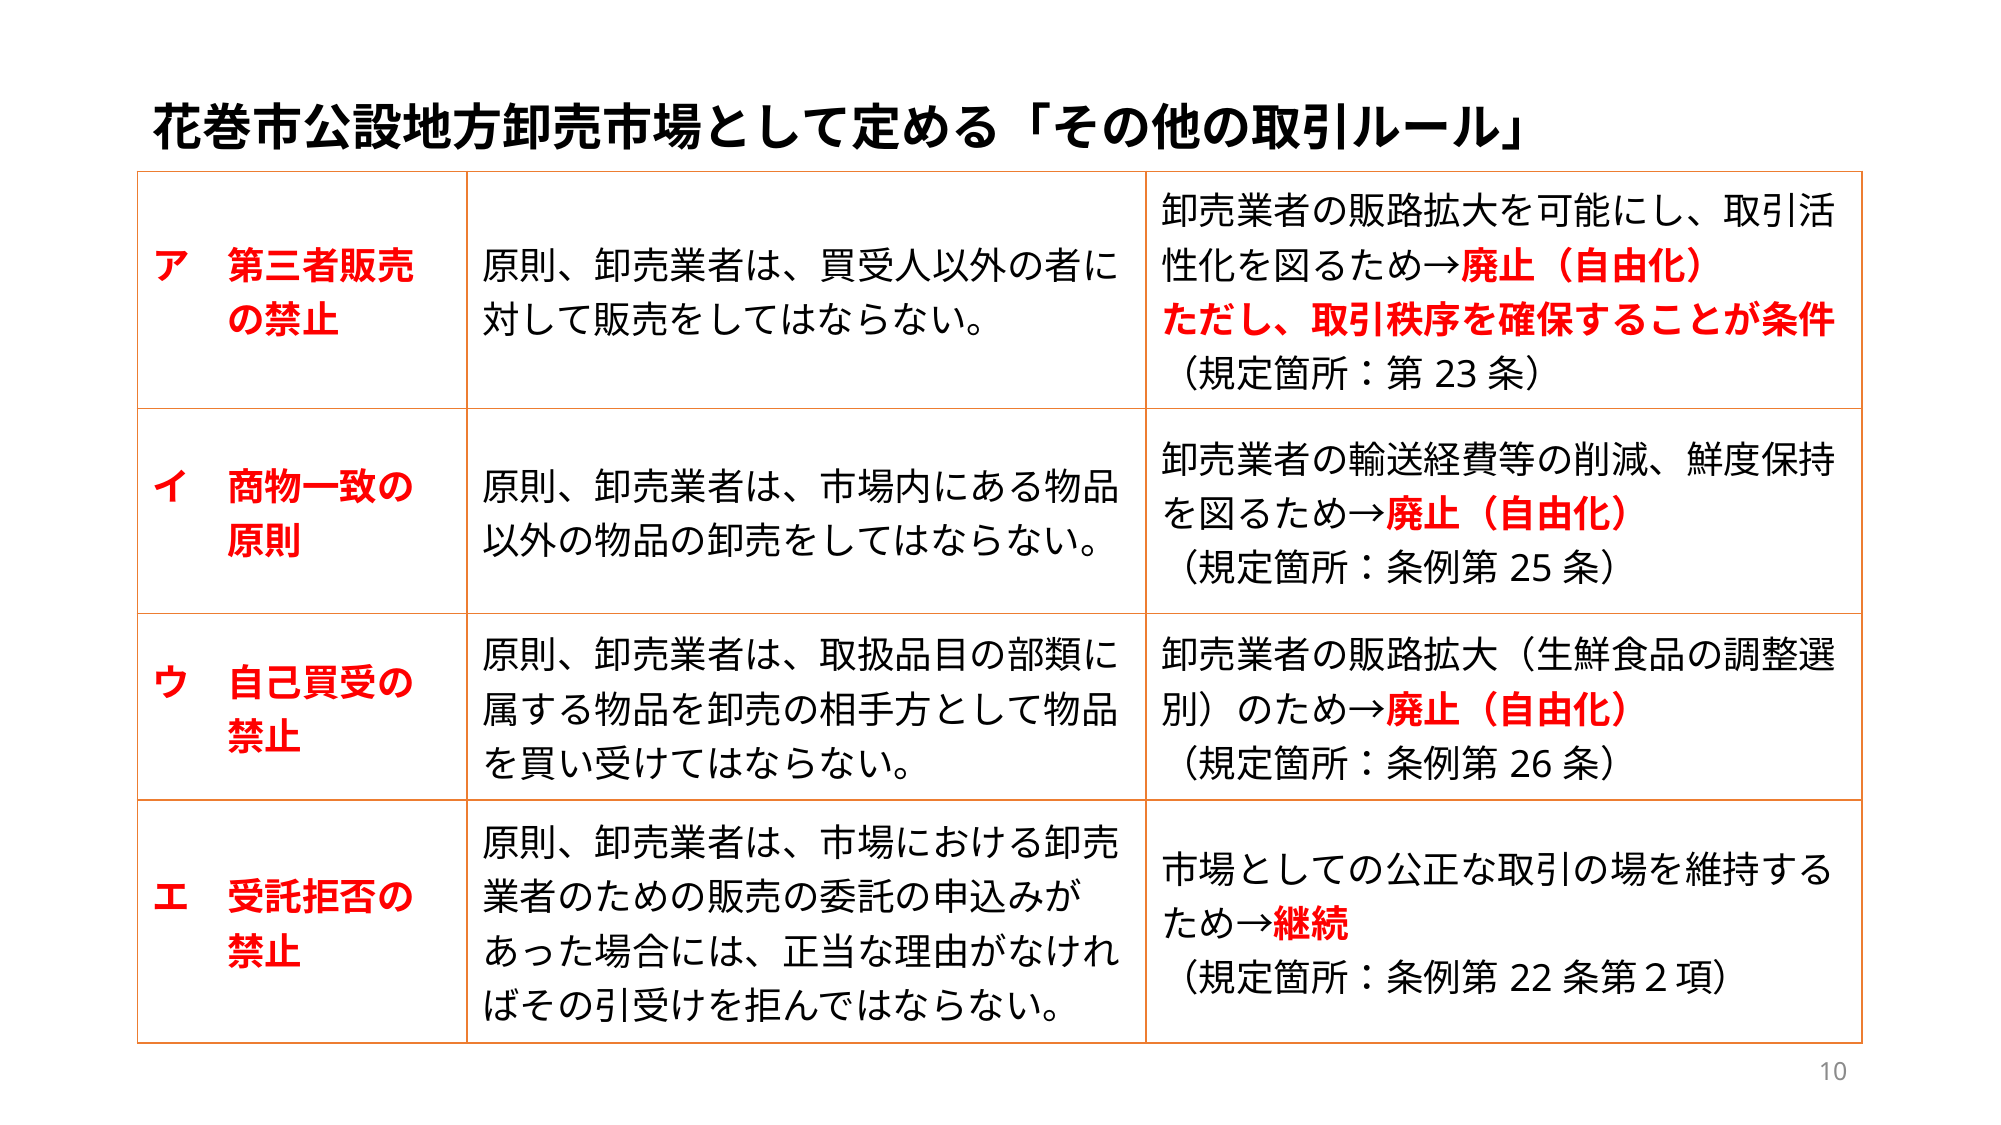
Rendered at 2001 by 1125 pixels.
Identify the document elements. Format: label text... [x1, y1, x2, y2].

text_box 花巻市公設地方卸売市場として定める「その他の取引ルール」 [137, 85, 1863, 187]
table_cell 卸売業者の販路拡大（生鮮食品の調整選別）のため→廃止（自由化） （規定箇所：条例第26条） [1147, 614, 1861, 799]
table_cell 原則、卸売業者は、市場内にある物品以外の物品の卸売をしてはならない。 [468, 409, 1145, 613]
table_header ア 第三者販売 の禁止 [138, 187, 466, 408]
table_cell 市場としての公正な取引の場を維持するため→継続 （規定箇所：条例第22条第２項） [1147, 801, 1861, 1042]
table_cell 原則、卸売業者は、取扱品目の部類に属する物品を卸売の相手方として物品を買い受けてはならない。 [468, 614, 1145, 799]
table_cell ウ 自己買受の 禁止 [138, 614, 466, 799]
table_header 卸売業者の販路拡大を可能にし、取引活性化を図るため→廃止（自由化） ただし、取引秩序を確保することが条件 （規定箇所：第23条） [1147, 187, 1861, 408]
slide_number 10 [1412, 1044, 1863, 1103]
table_cell 卸売業者の輸送経費等の削減、鮮度保持を図るため→廃止（自由化） （規定箇所：条例第25条） [1147, 409, 1861, 613]
table_cell エ 受託拒否の 禁止 [138, 801, 466, 1042]
table_cell 原則、卸売業者は、市場における卸売業者のための販売の委託の申込みがあった場合には、正当な理由がなければその引受けを拒んではならない。 [468, 801, 1145, 1042]
table_cell イ 商物一致の 原則 [138, 409, 466, 613]
table_header 原則、卸売業者は、買受人以外の者に対して販売をしてはならない。 [468, 187, 1145, 408]
